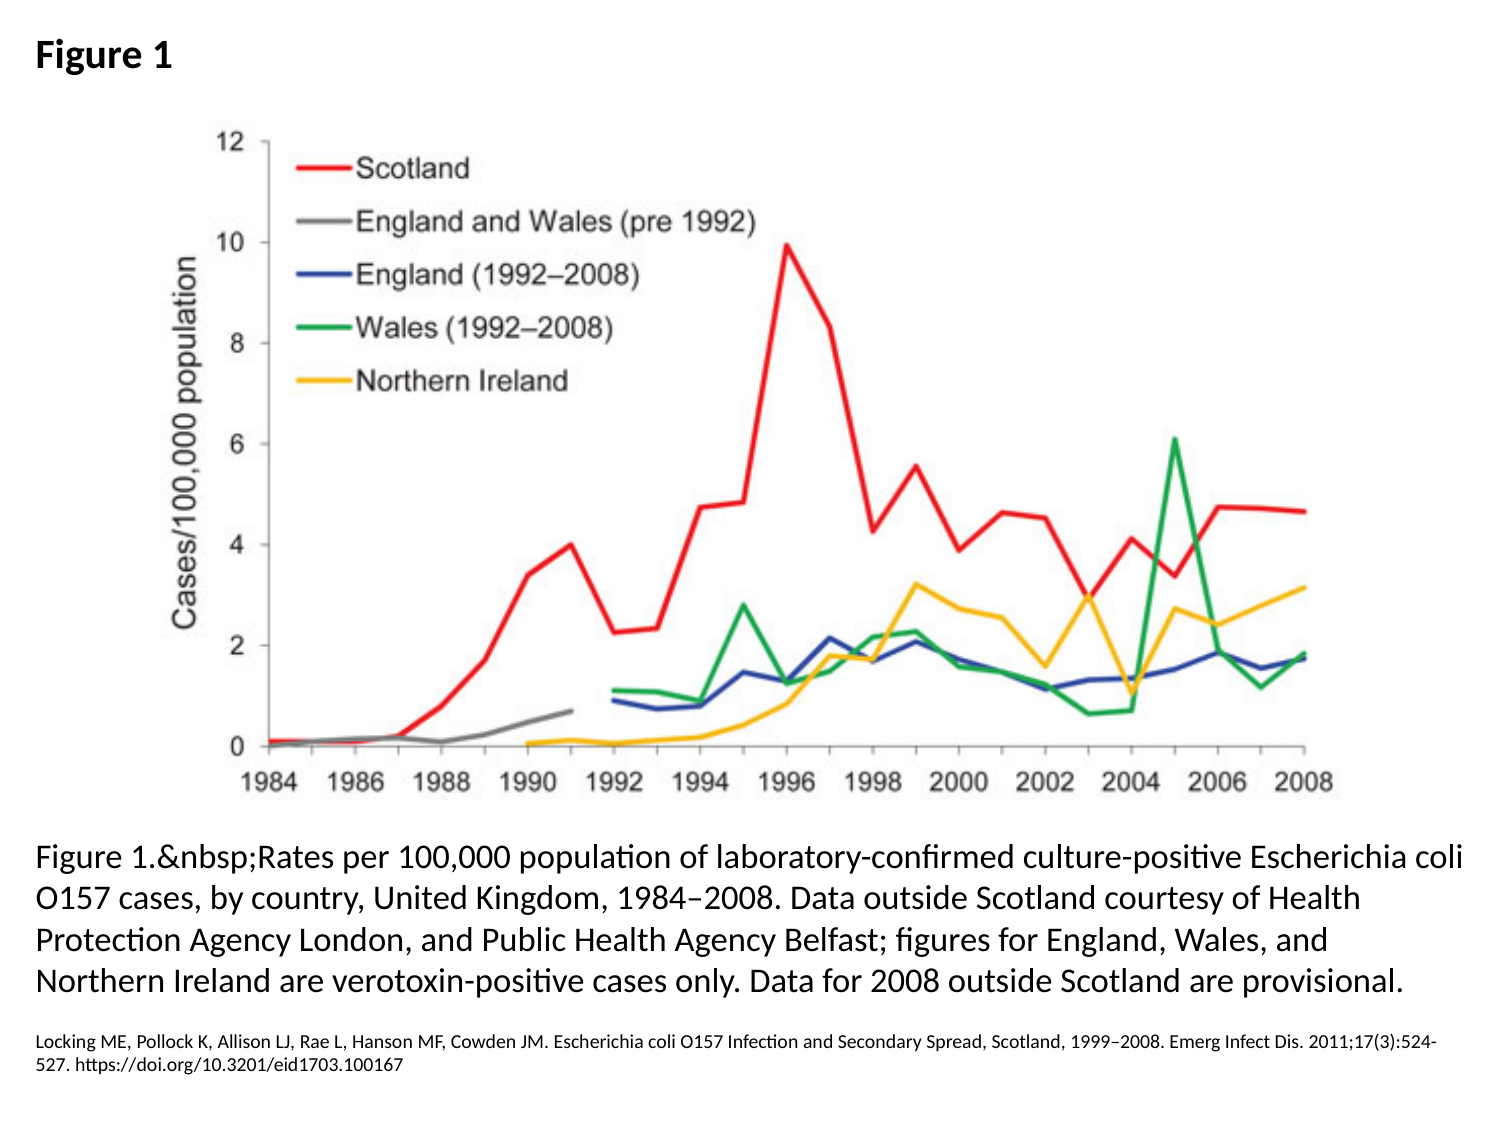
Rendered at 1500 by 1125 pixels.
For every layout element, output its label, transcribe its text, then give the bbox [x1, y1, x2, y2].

text_box Figure 1 [19, 19, 1481, 85]
text_box Figure 1.&nbsp;Rates per 100,000 population of laboratory-confirmed culture-positive Escherichia coli O157 cases, by country, United Kingdom, 1984–2008. Data outside Scotland courtesy of Health Protection Agency London, and Public Health Agency Belfast; figures for England, Wales, and Northern Ireland are verotoxin-positive cases only. Data for 2008 outside Scotland are provisional. [19, 810, 1481, 1019]
text_box Locking ME, Pollock K, Allison LJ, Rae L, Hanson MF, Cowden JM. Escherichia coli O157 Infection and Secondary Spread, Scotland, 1999–2008. Emerg Infect Dis. 2011;17(3):524-527. https://doi.org/10.3201/eid1703.100167 [19, 1019, 1481, 1085]
picture [143, 103, 1357, 813]
